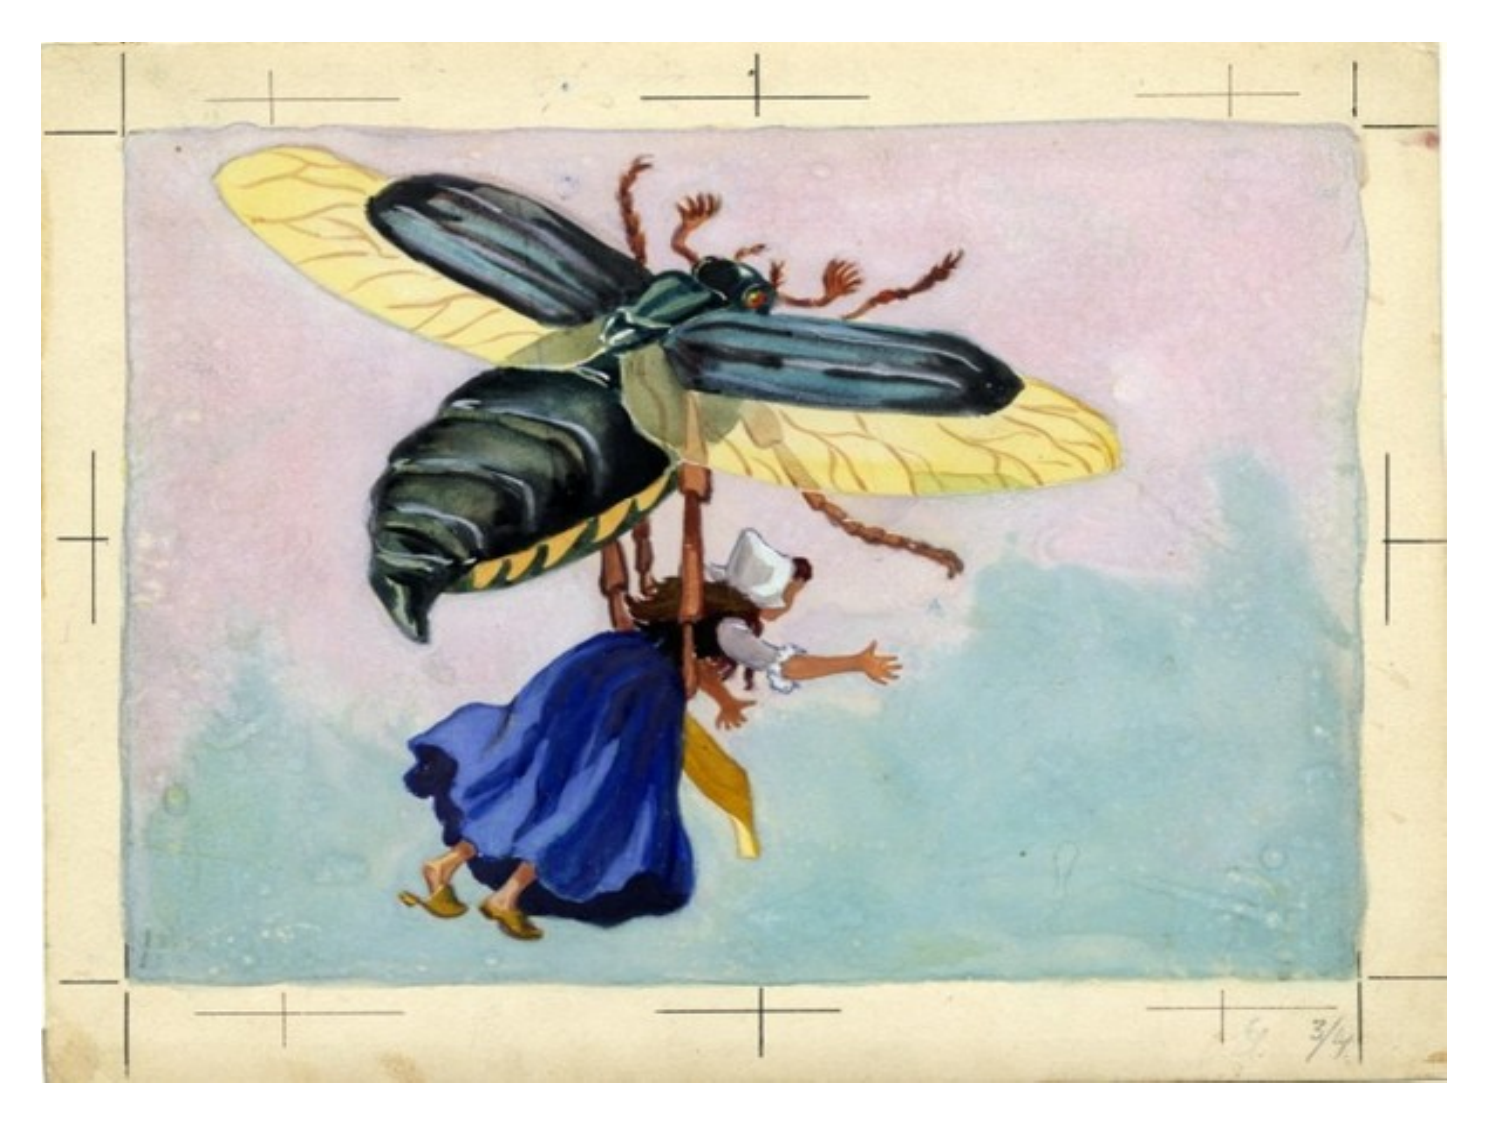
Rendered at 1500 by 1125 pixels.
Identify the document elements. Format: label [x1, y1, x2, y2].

picture [41, 42, 1448, 1083]
